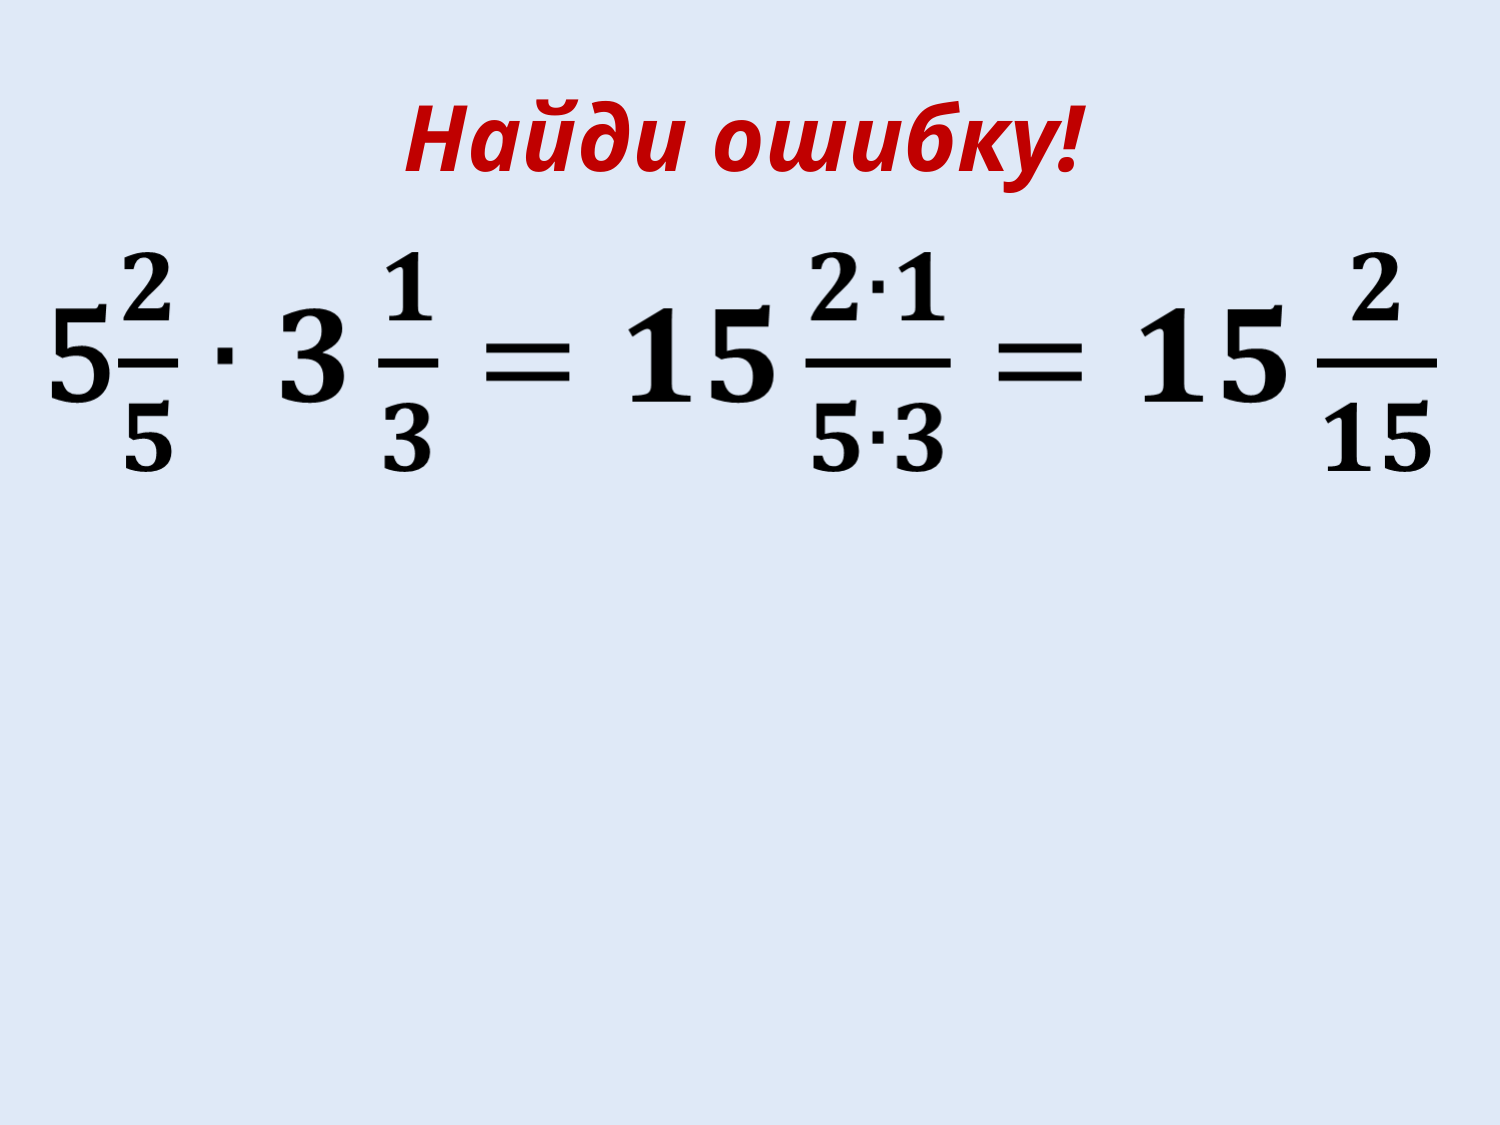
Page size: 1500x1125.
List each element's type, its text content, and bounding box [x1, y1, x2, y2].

text_box [27, 225, 1482, 482]
text_box Найди ошибку! [41, 41, 1447, 225]
